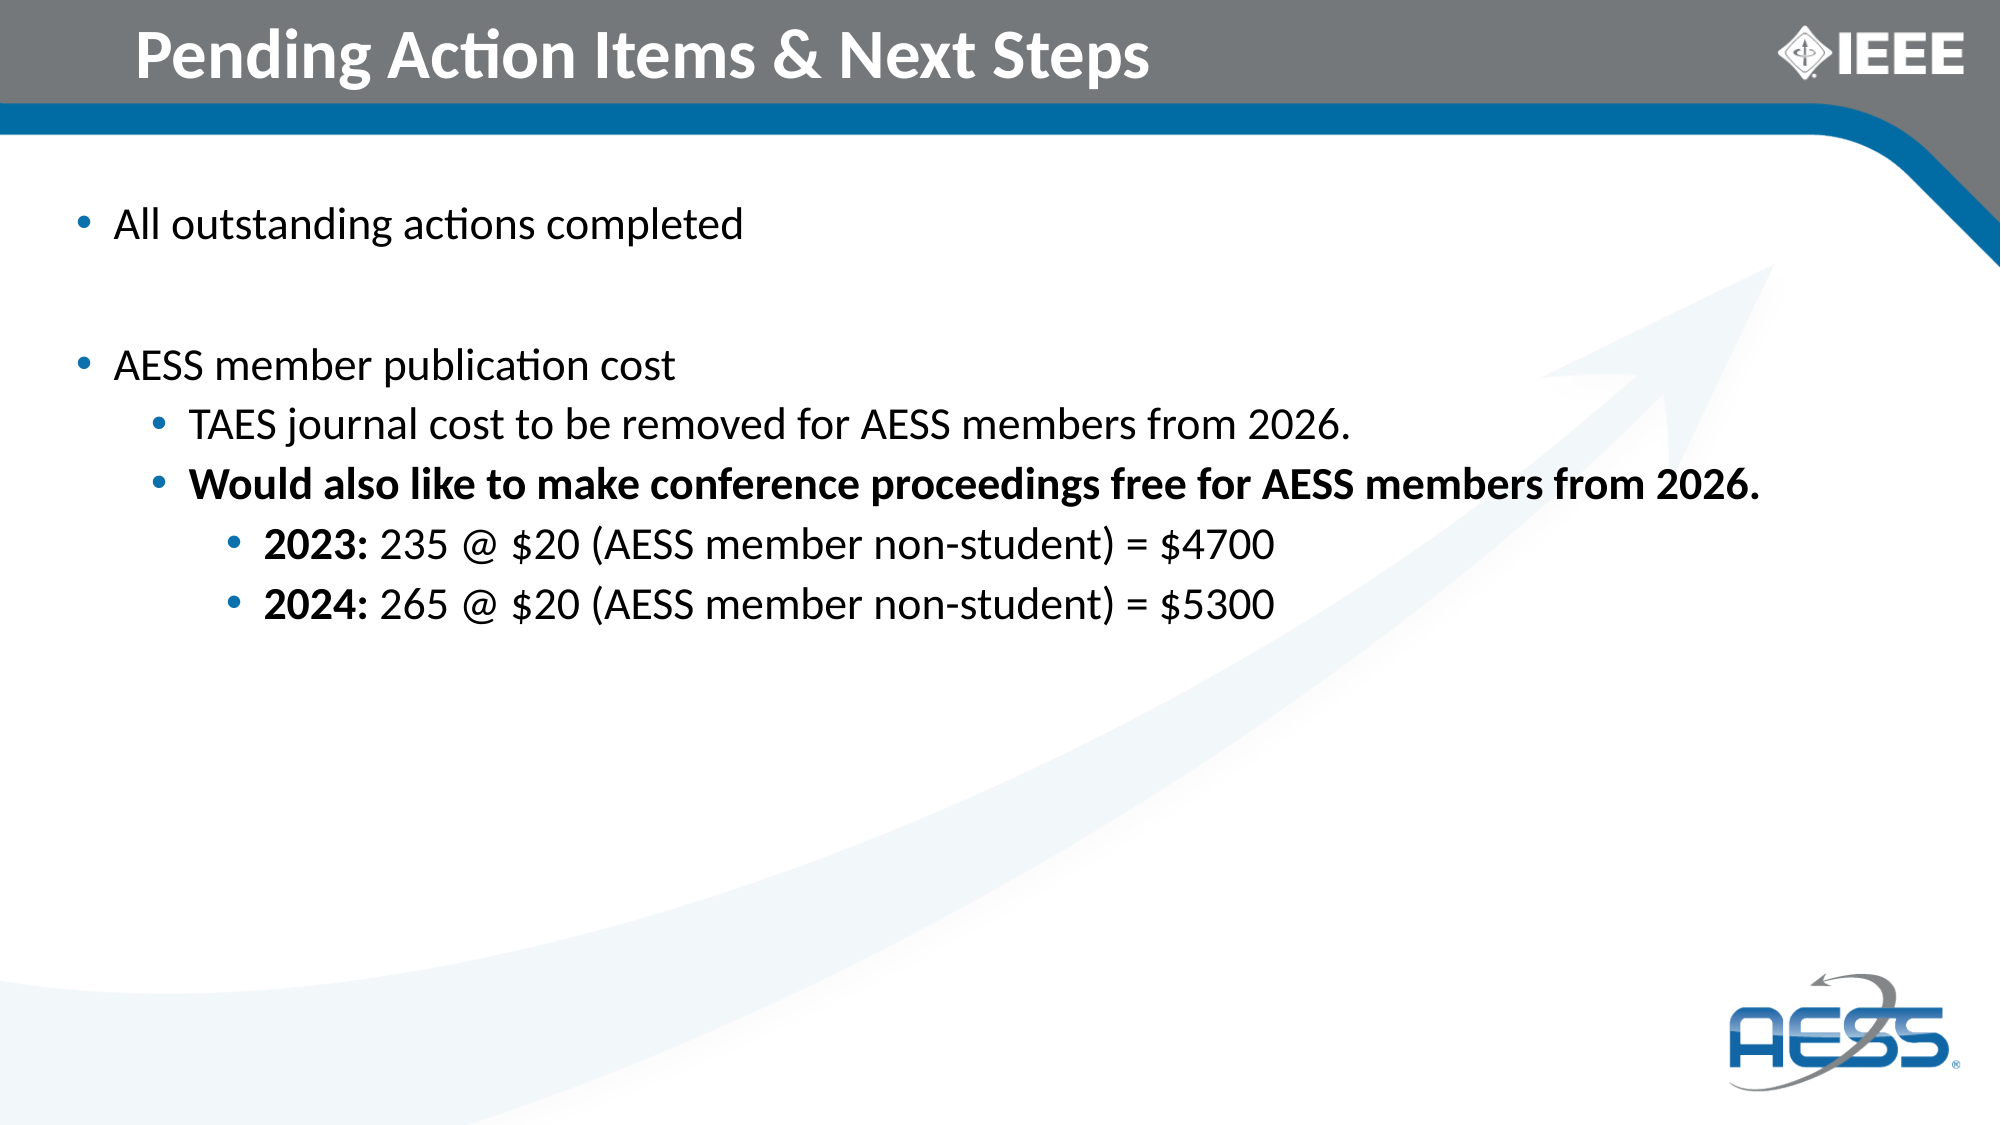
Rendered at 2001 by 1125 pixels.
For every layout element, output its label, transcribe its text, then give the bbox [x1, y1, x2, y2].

list All outstanding actions completed AESS member publication cost TAES journal cost to be removed for AESS members from 2026. Would also like to make conference proceedings free for AESS members from 2026. 2023: 235 @ $20 (AESS member non-student) = $4700 2024: 265 @ $20 (AESS member non-student) = $5300 [61, 192, 1804, 1011]
picture [0, 0, 2000, 221]
title Pending Action Items & Next Steps [120, 9, 1846, 90]
picture [0, 135, 2000, 1125]
